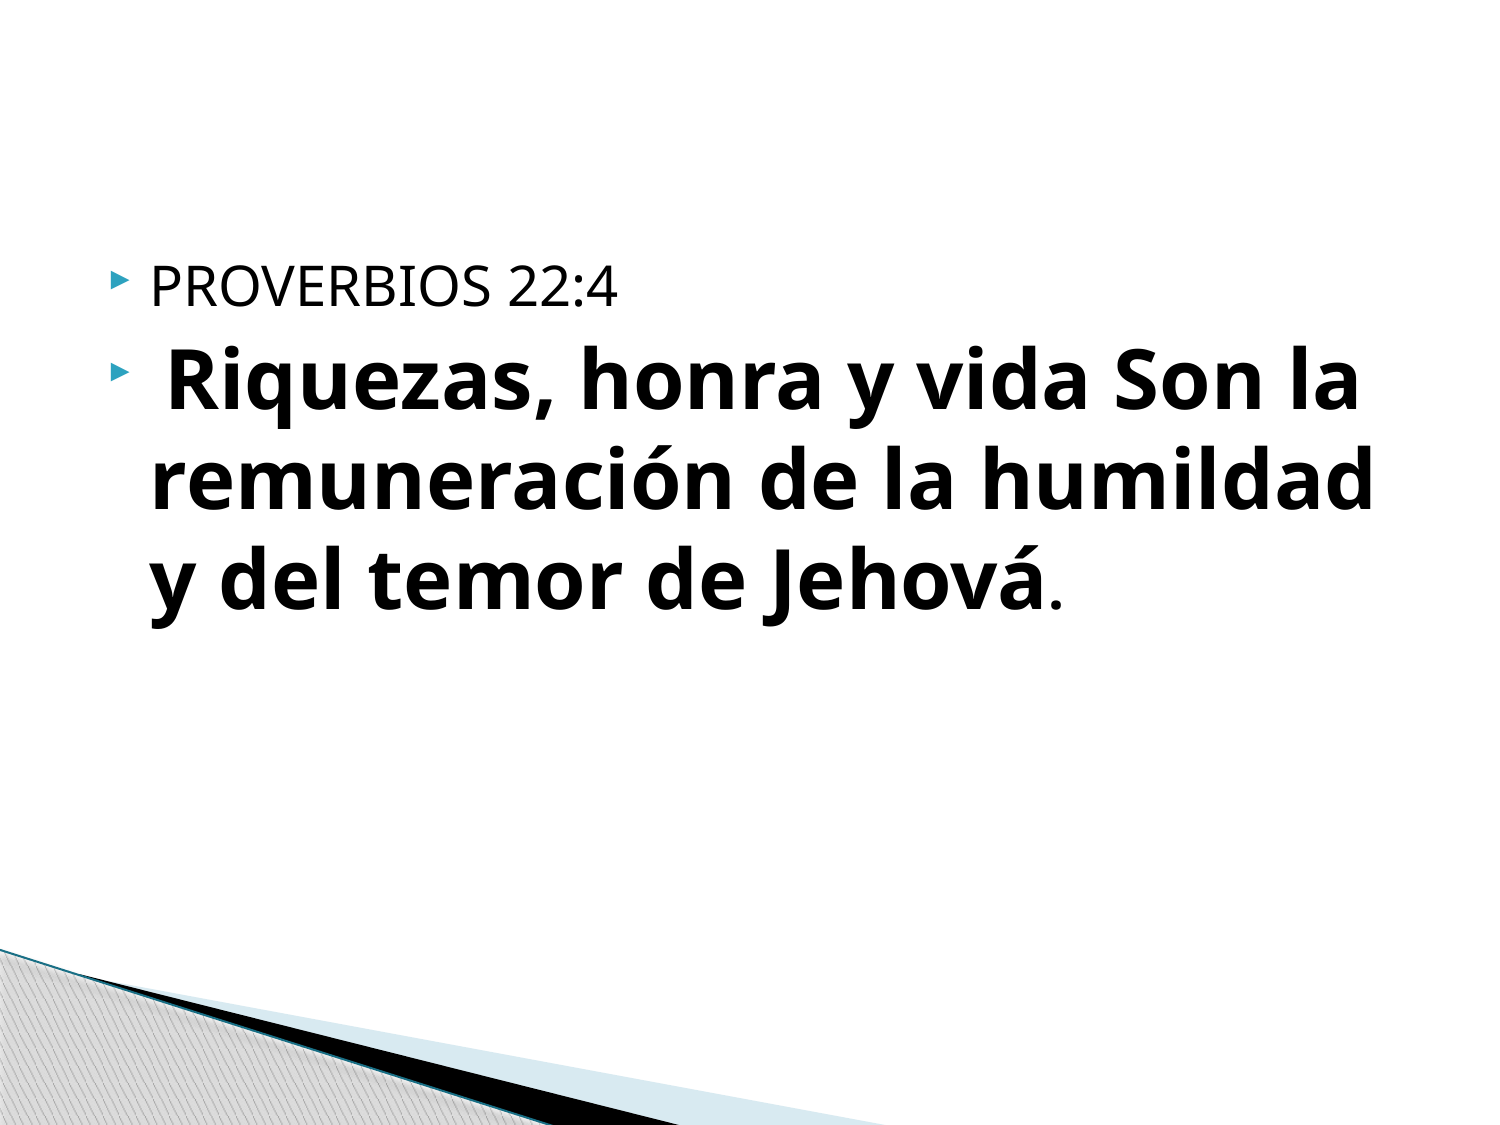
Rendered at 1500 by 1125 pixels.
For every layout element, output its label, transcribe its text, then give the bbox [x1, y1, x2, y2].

list PROVERBIOS 22:4 Riquezas, honra y vida Son la remuneración de la humildad y del temor de Jehová. [75, 243, 1425, 986]
